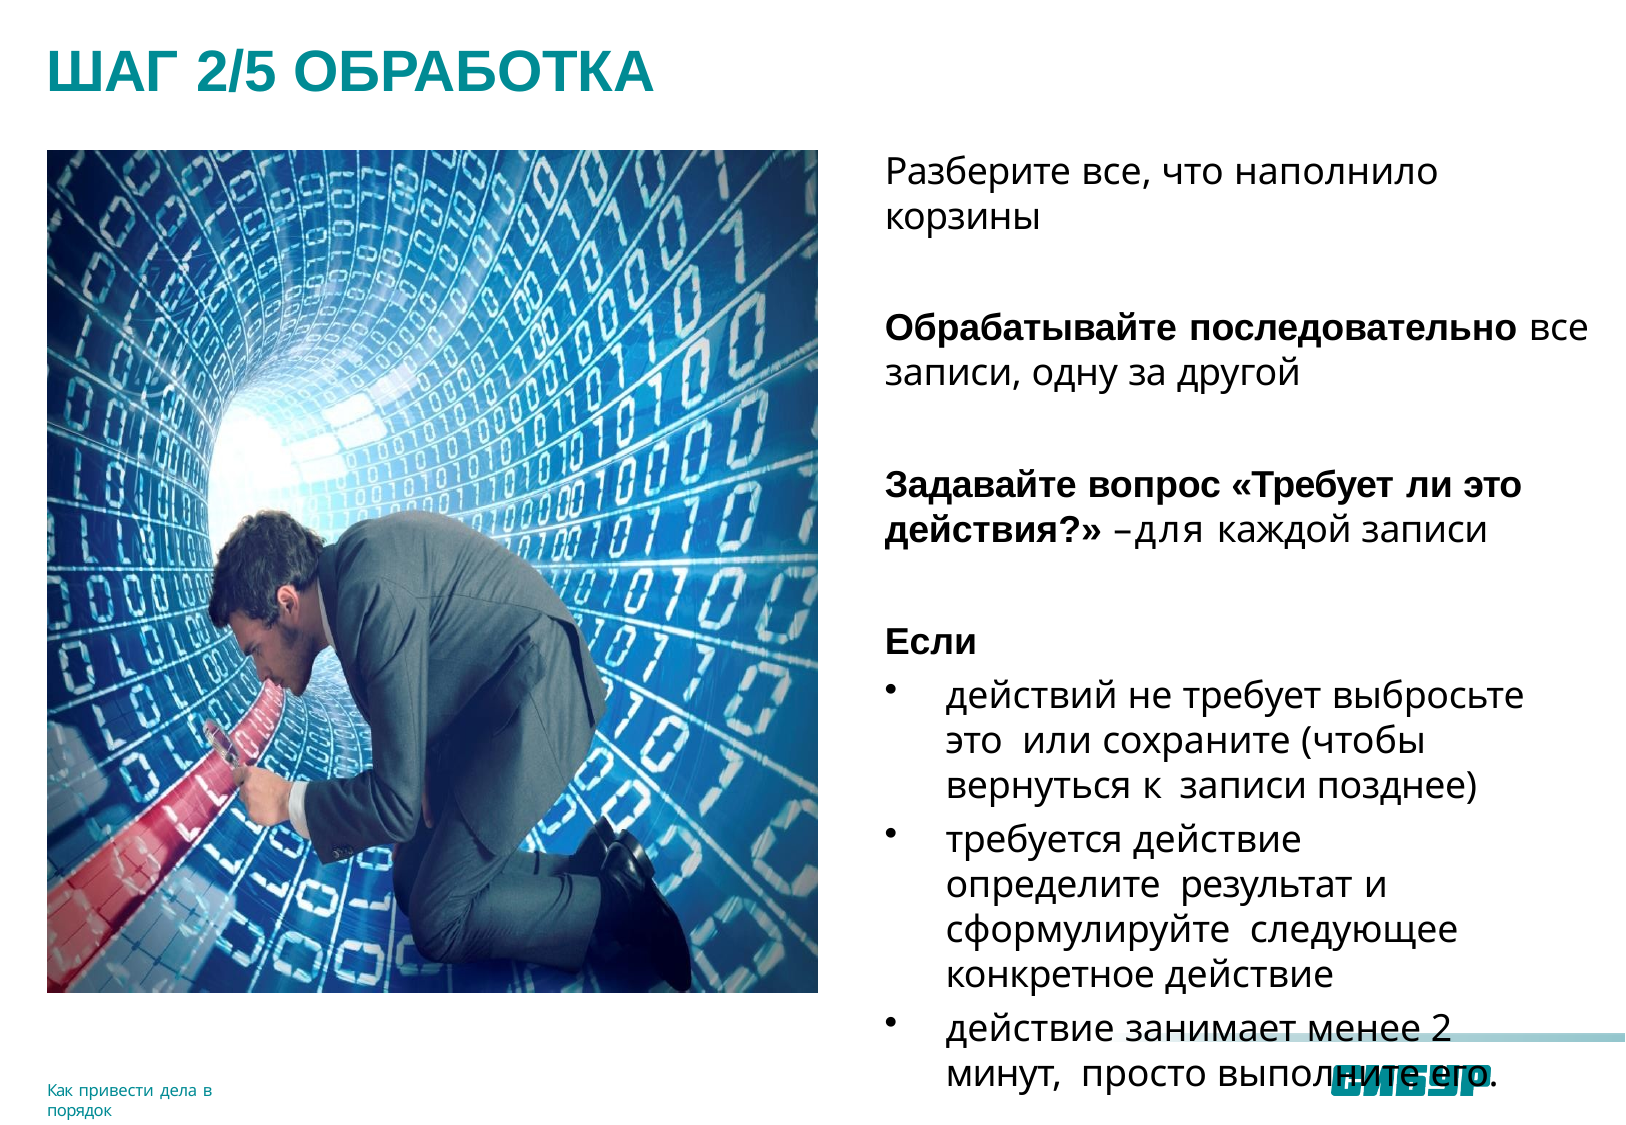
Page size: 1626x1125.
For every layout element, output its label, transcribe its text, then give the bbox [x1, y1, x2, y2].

text_box Разберите все, что наполнило корзины Обрабатывайте последовательно все записи, одну за другой Задавайте вопрос «Требует ли это действия?» –для каждой записи Если действий не требует выбросьте это или сохраните (чтобы вернуться к записи позднее) требуется действие определите результат и сформулируйте следующее конкретное действие действие занимает менее 2 минут, просто выполните его. [882, 144, 1596, 1095]
picture [46, 150, 818, 993]
footer Как привести дела в порядок [45, 1079, 274, 1125]
picture [1596, 1033, 1625, 1042]
title ШАГ 2/5 ОБРАБОТКА [44, 30, 665, 150]
